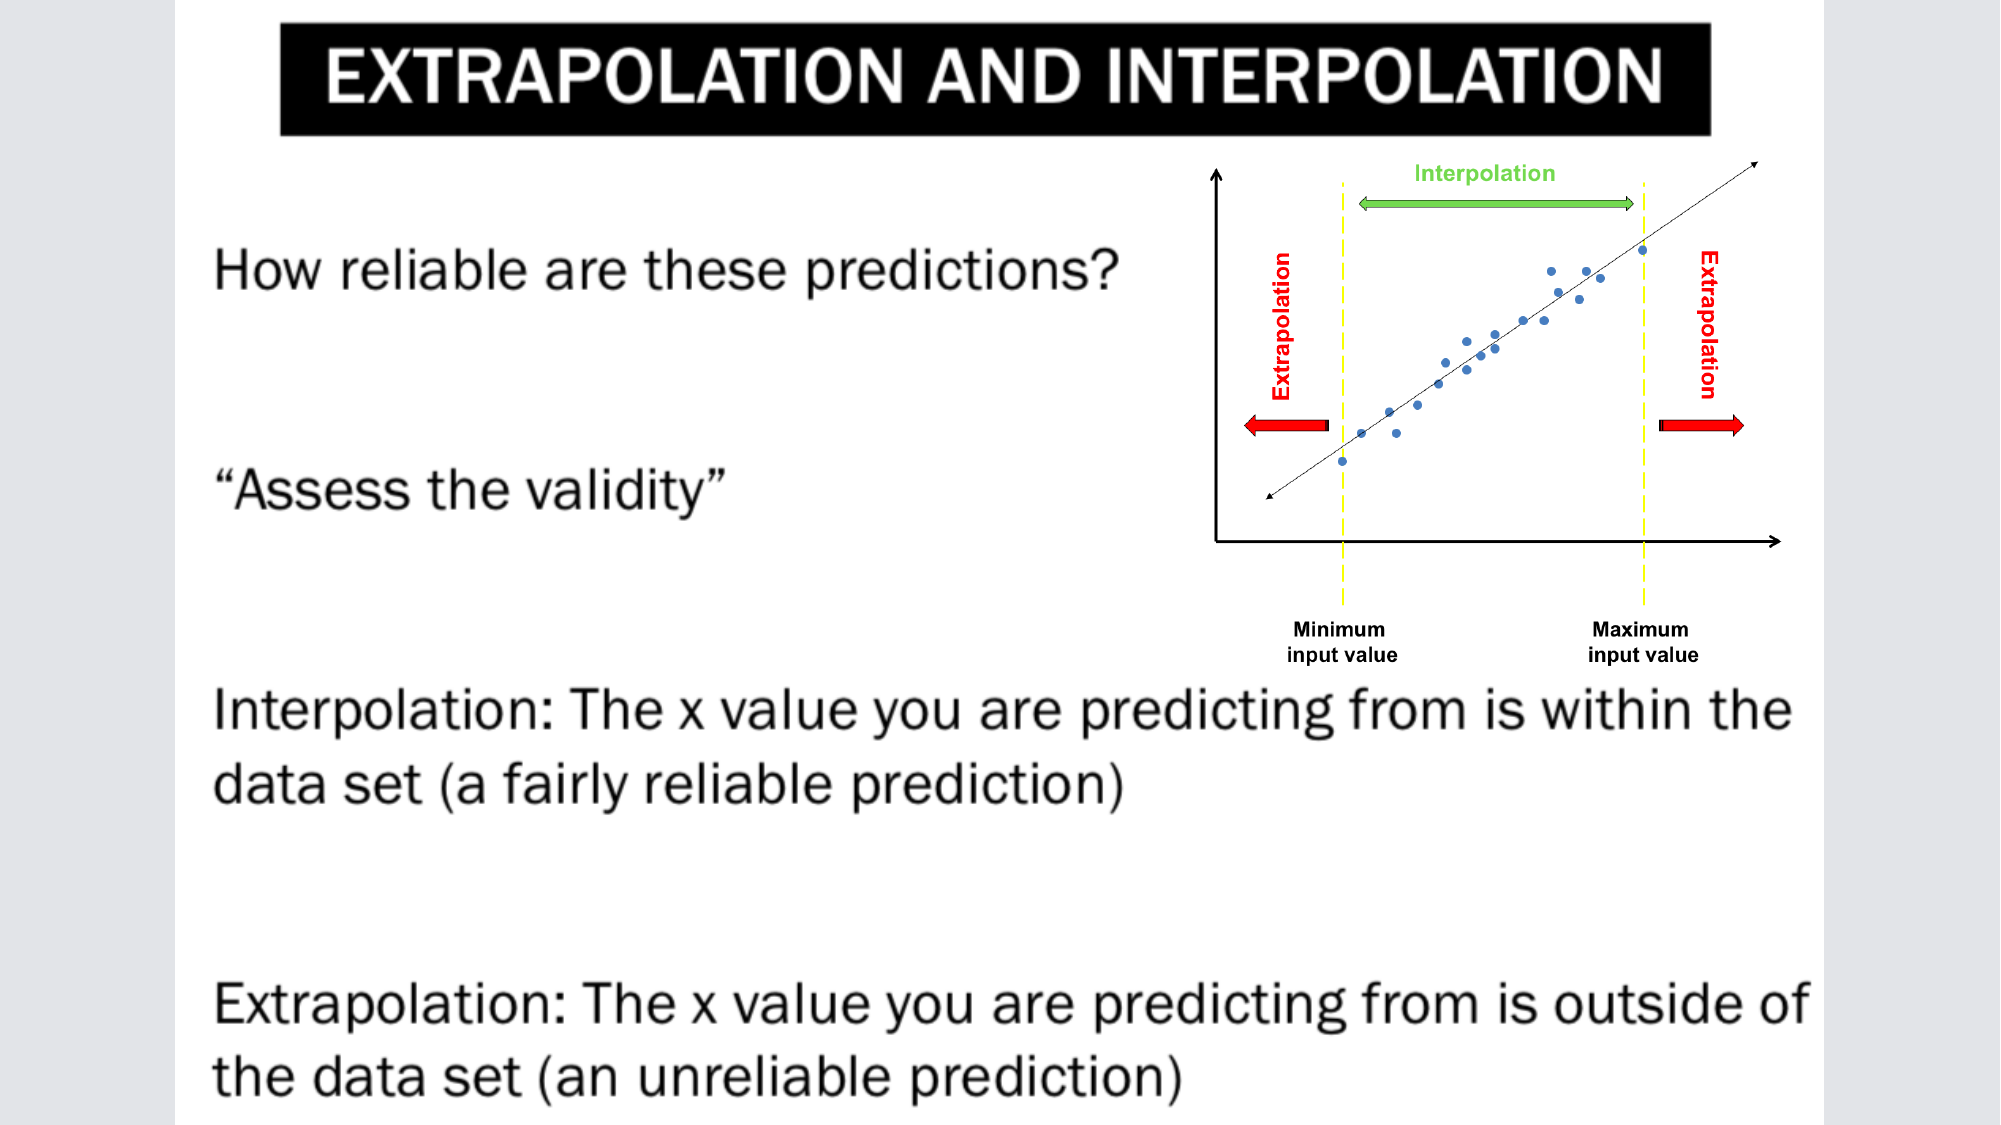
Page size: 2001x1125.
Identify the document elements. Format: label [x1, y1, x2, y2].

picture [175, 0, 1825, 1125]
